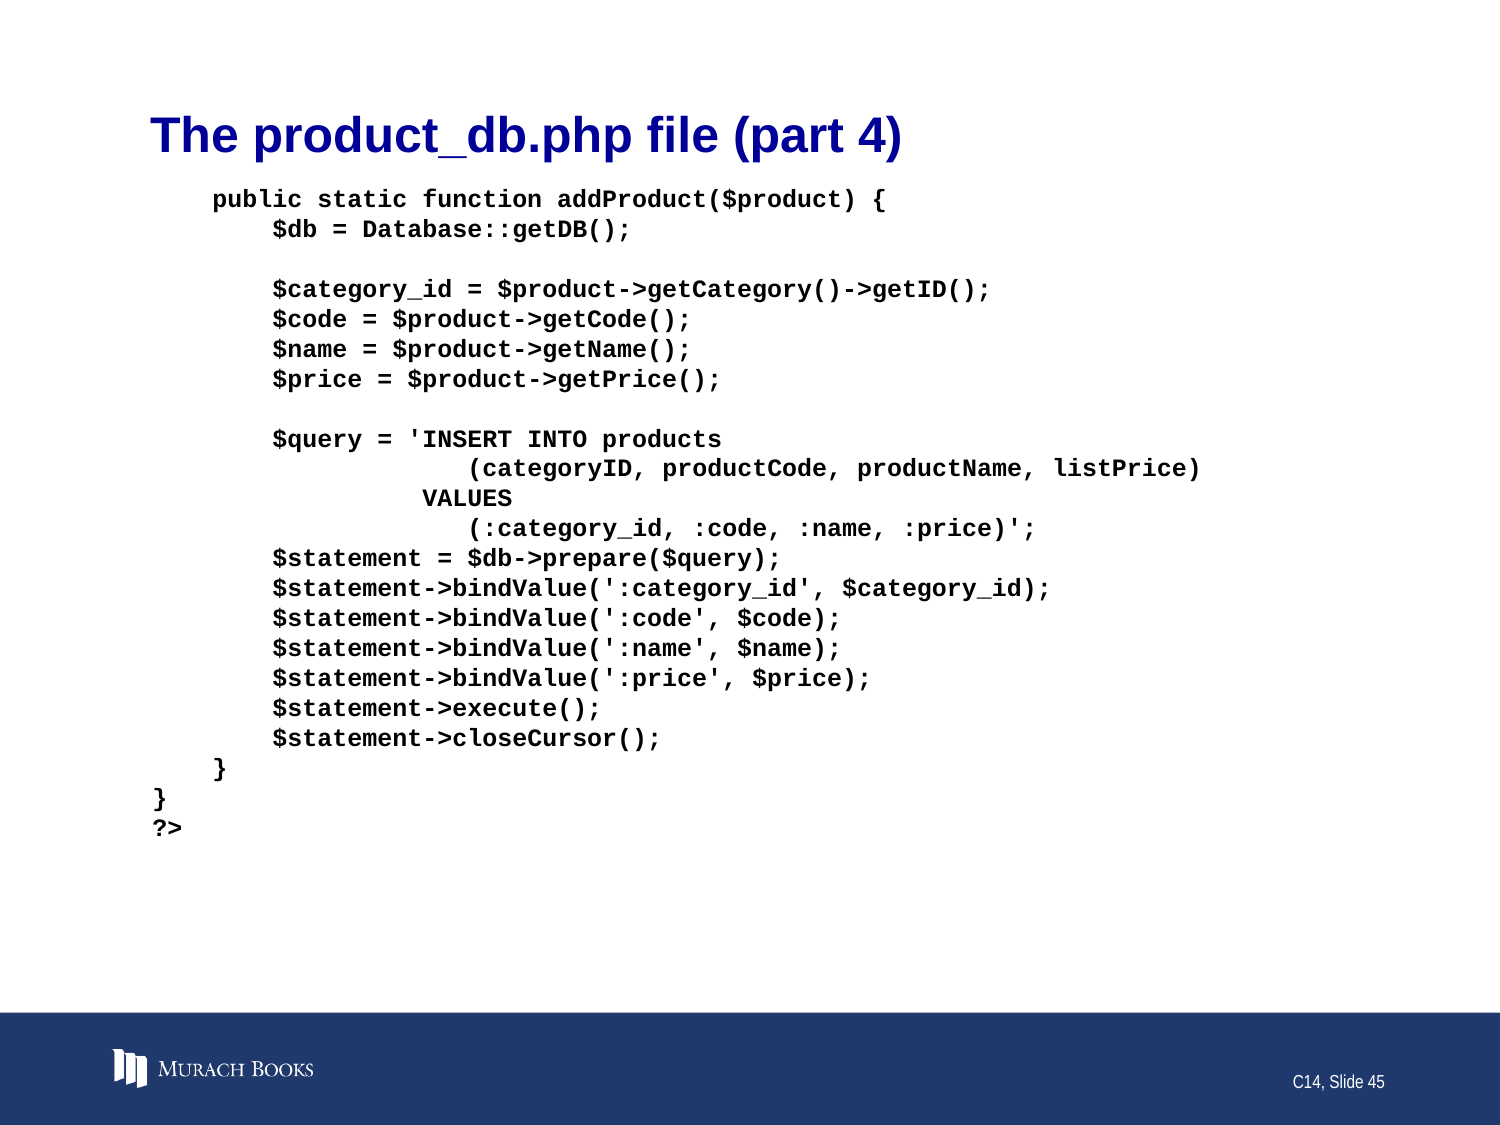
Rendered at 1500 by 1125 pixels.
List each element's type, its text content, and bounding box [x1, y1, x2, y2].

slide_number C14, Slide 45 [1087, 1025, 1400, 1100]
title The product_db.php file (part 4) [150, 102, 1350, 164]
footer [12, 1025, 463, 1100]
list public static function addProduct($product) { $db = Database::getDB(); $category_id = $product->getCategory()->getID(); $code = $product->getCode(); $name = $product->getName(); $price = $product->getPrice(); $query = 'INSERT INTO products (categoryID, productCode, productName, listPrice) VALUES (:category_id, :code, :name, :price)'; $statement = $db->prepare($query); $statement->bindValue(':category_id', $category_id); $statement->bindValue(':code', $code); $statement->bindValue(':name', $name); $statement->bindValue(':price', $price); $statement->execute(); $statement->closeCursor(); } } ?> [137, 174, 1350, 975]
